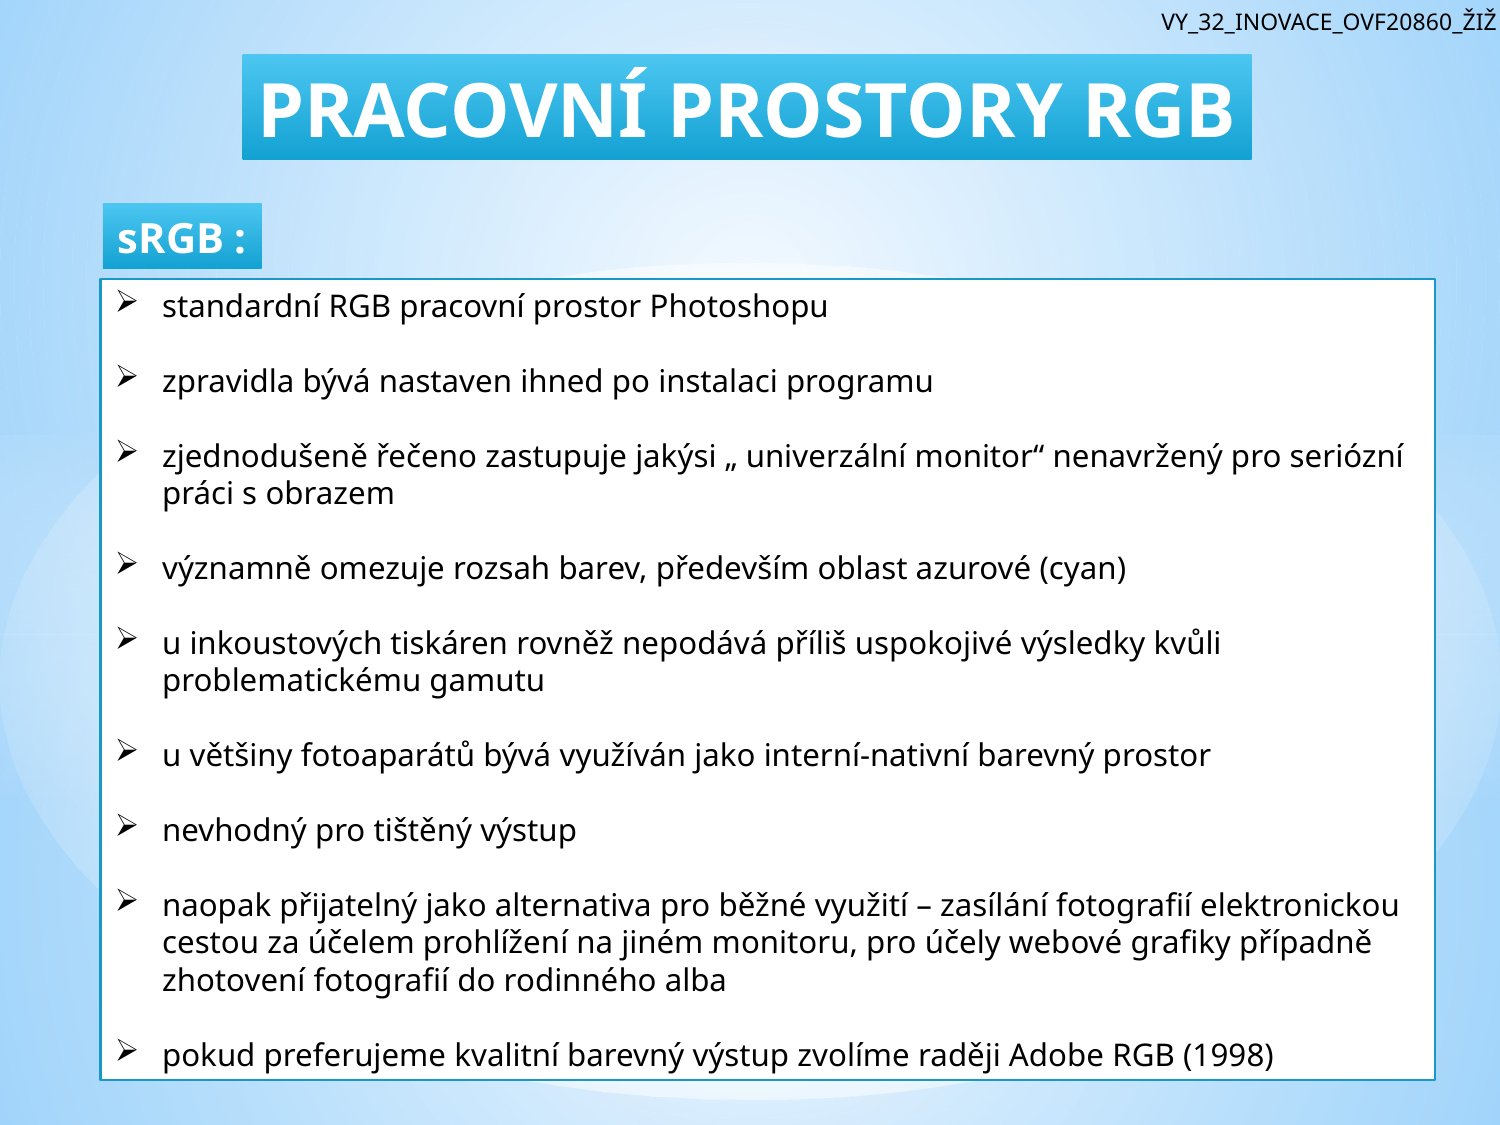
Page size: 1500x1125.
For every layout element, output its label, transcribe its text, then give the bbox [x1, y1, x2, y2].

text_box PRACOVNÍ PROSTORY RGB [242, 54, 1252, 160]
text_box VY_32_INOVACE_OVF20860_ŽIŽ [1146, 0, 1500, 42]
text_box standardní RGB pracovní prostor Photoshopu zpravidla bývá nastaven ihned po instalaci programu zjednodušeně řečeno zastupuje jakýsi „ univerzální monitor“ nenavržený pro seriózní práci s obrazem významně omezuje rozsah barev, především oblast azurové (cyan) u inkoustových tiskáren rovněž nepodává příliš uspokojivé výsledky kvůli problematickému gamutu u většiny fotoaparátů bývá využíván jako interní-nativní barevný prostor nevhodný pro tištěný výstup naopak přijatelný jako alternativa pro běžné využití – zasílání fotografií elektronickou cestou za účelem prohlížení na jiném monitoru, pro účely webové grafiky případně zhotovení fotografií do rodinného alba pokud preferujeme kvalitní barevný výstup zvolíme raději Adobe RGB (1998) [99, 278, 1436, 1081]
text_box sRGB : [102, 203, 262, 269]
